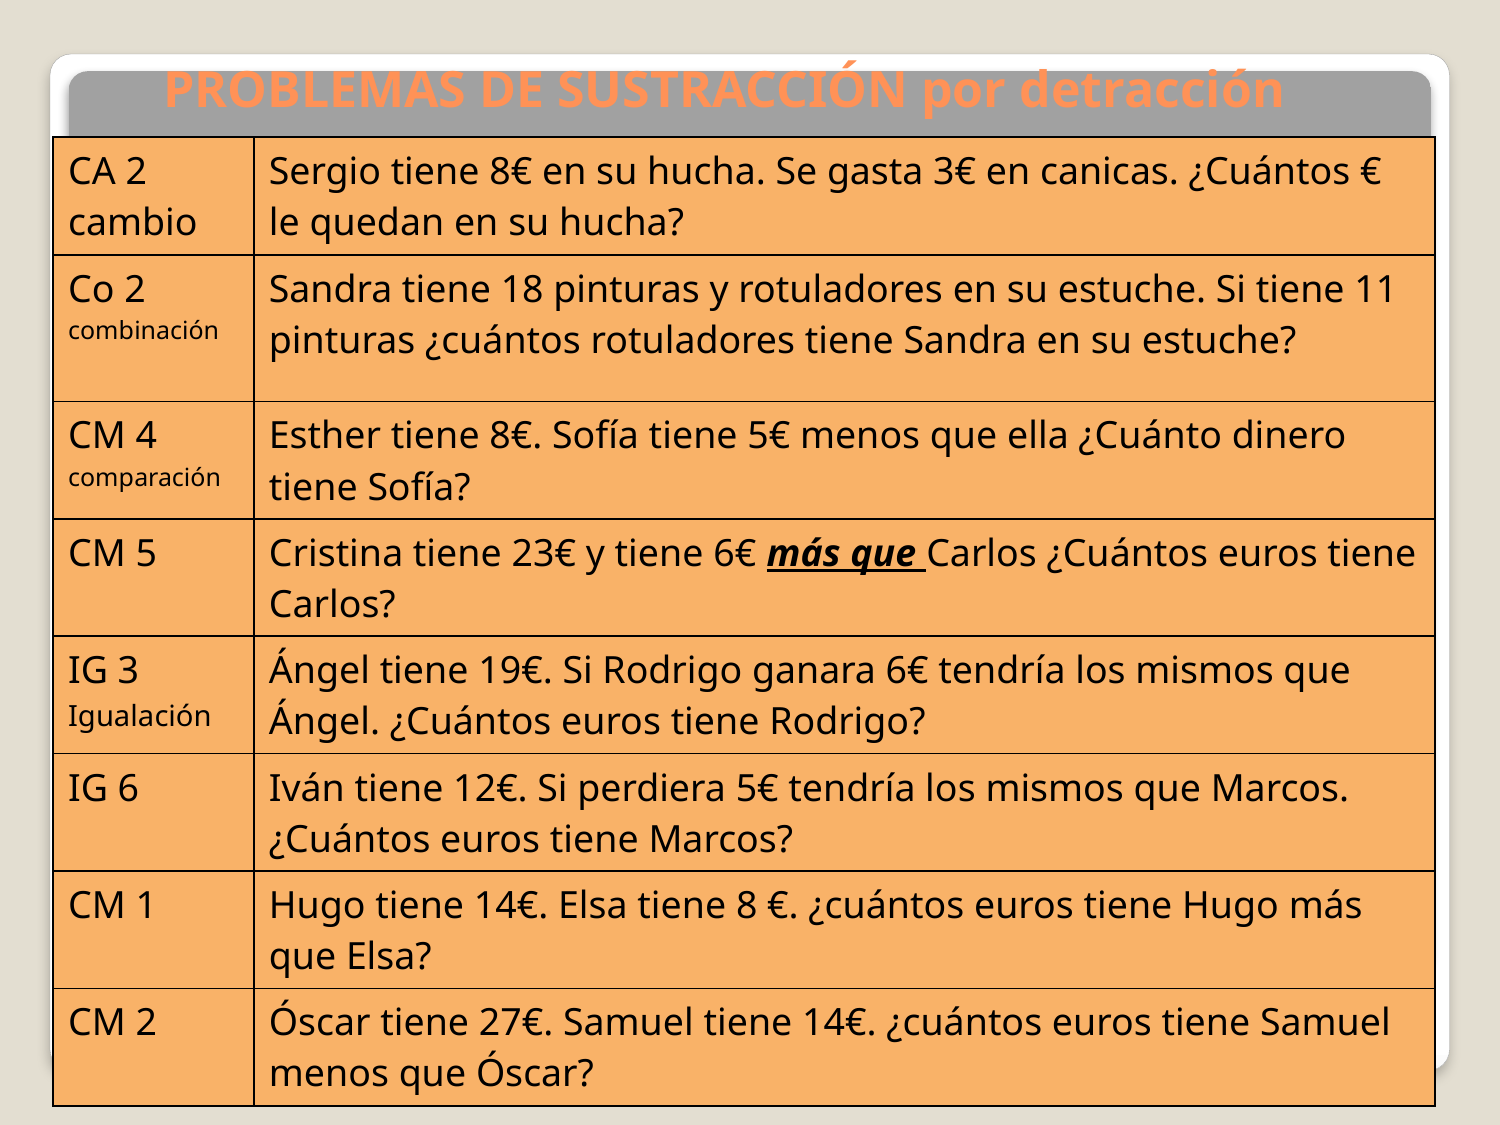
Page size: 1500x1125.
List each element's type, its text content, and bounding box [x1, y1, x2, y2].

table_cell CM 1 [54, 872, 253, 988]
table_cell Hugo tiene 14€. Elsa tiene 8 €. ¿cuántos euros tiene Hugo más que Elsa? [255, 872, 1434, 988]
table_cell IG 3 Igualación [54, 637, 253, 753]
table_cell Co 2 combinación [54, 256, 253, 401]
table_cell Ángel tiene 19€. Si Rodrigo ganara 6€ tendría los mismos que Ángel. ¿Cuántos euros tiene Rodrigo? [255, 637, 1434, 753]
table_cell Óscar tiene 27€. Samuel tiene 14€. ¿cuántos euros tiene Samuel menos que Óscar? [255, 989, 1434, 1105]
table_cell Iván tiene 12€. Si perdiera 5€ tendría los mismos que Marcos. ¿Cuántos euros tiene Marcos? [255, 754, 1434, 870]
table_cell CM 2 [54, 989, 253, 1105]
title PROBLEMAS DE SUSTRACCIÓN por detracción [53, 30, 1396, 126]
table_header Sergio tiene 8€ en su hucha. Se gasta 3€ en canicas. ¿Cuántos € le quedan en su hucha? [255, 138, 1434, 254]
table_cell CM 4 comparación [54, 402, 253, 518]
table_cell Esther tiene 8€. Sofía tiene 5€ menos que ella ¿Cuánto dinero tiene Sofía? [255, 402, 1434, 518]
table_cell Sandra tiene 18 pinturas y rotuladores en su estuche. Si tiene 11 pinturas ¿cuántos rotuladores tiene Sandra en su estuche? [255, 256, 1434, 401]
table_header CA 2 cambio [54, 138, 253, 254]
table_cell CM 5 [54, 520, 253, 635]
table_cell Cristina tiene 23€ y tiene 6€ más que Carlos ¿Cuántos euros tiene Carlos? [255, 520, 1434, 635]
table_cell IG 6 [54, 754, 253, 870]
